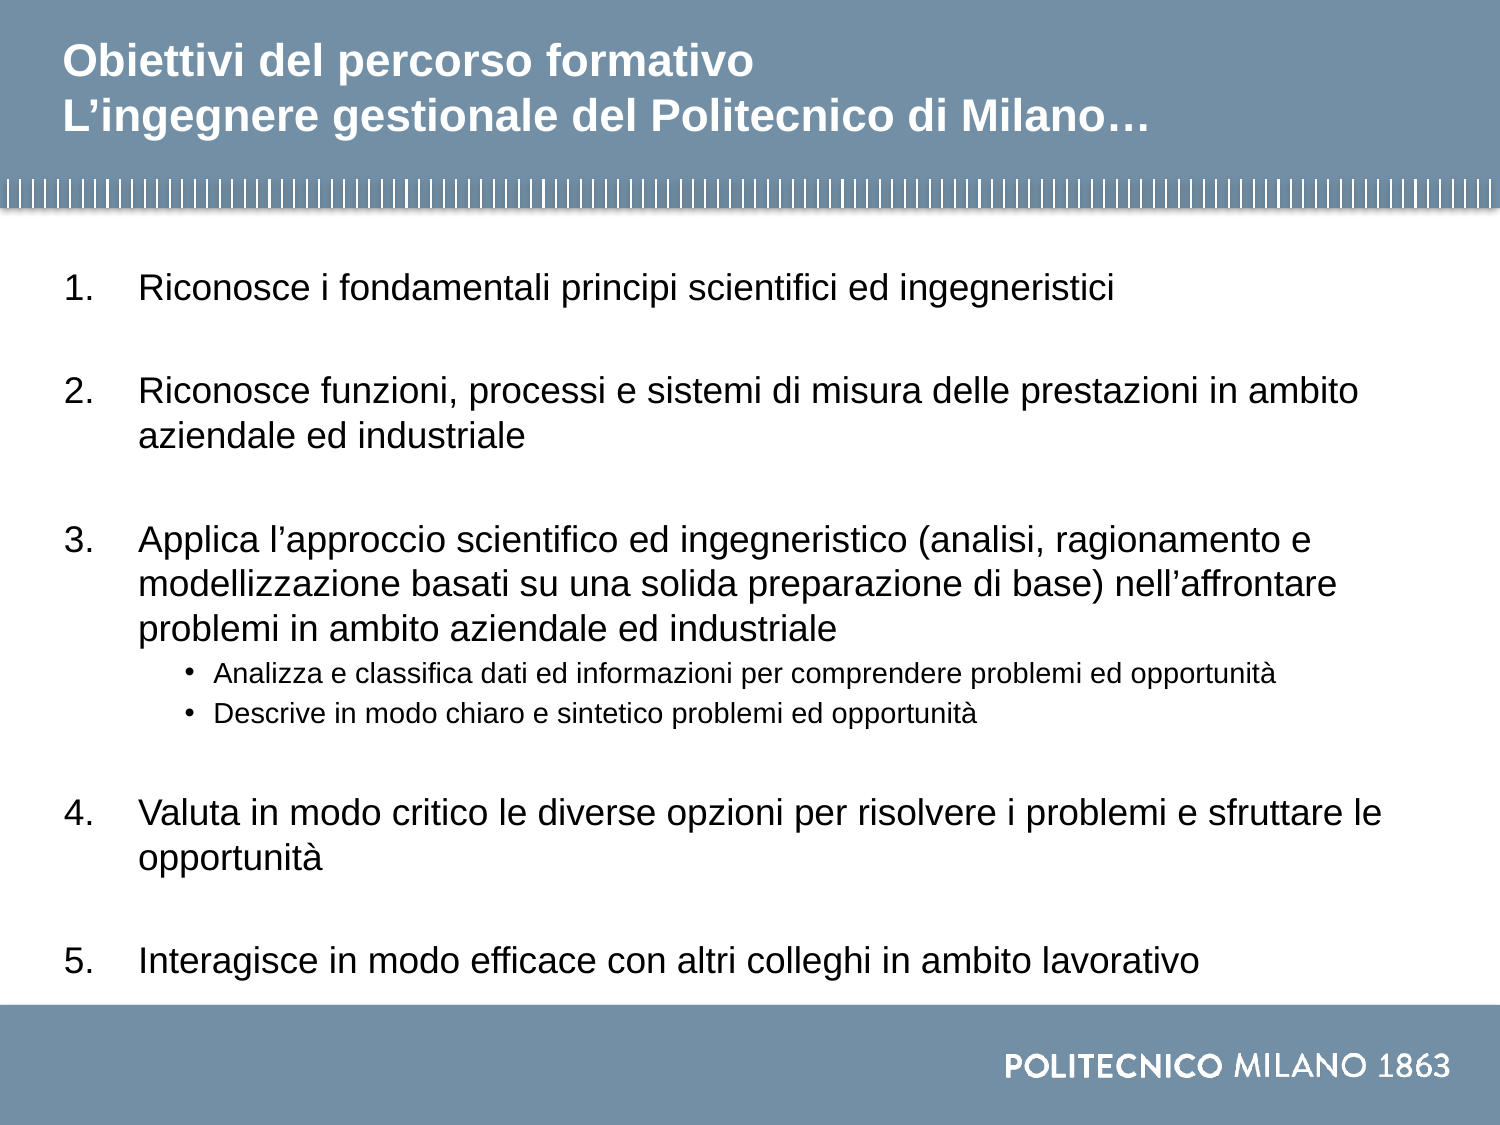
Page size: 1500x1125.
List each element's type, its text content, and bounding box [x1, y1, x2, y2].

title Obiettivi del percorso formativo L’ingegnere gestionale del Politecnico di Milano… [47, 22, 1455, 161]
picture [999, 1041, 1456, 1089]
list Riconosce i fondamentali principi scientifici ed ingegneristici Riconosce funzioni, processi e sistemi di misura delle prestazioni in ambito aziendale ed industriale Applica l’approccio scientifico ed ingegneristico (analisi, ragionamento e modellizzazione basati su una solida preparazione di base) nell’affrontare problemi in ambito aziendale ed industriale Analizza e classifica dati ed informazioni per comprendere problemi ed opportunità Descrive in modo chiaro e sintetico problemi ed opportunità Valuta in modo critico le diverse opzioni per risolvere i problemi e sfruttare le opportunità Interagisce in modo efficace con altri colleghi in ambito lavorativo [48, 255, 1457, 995]
